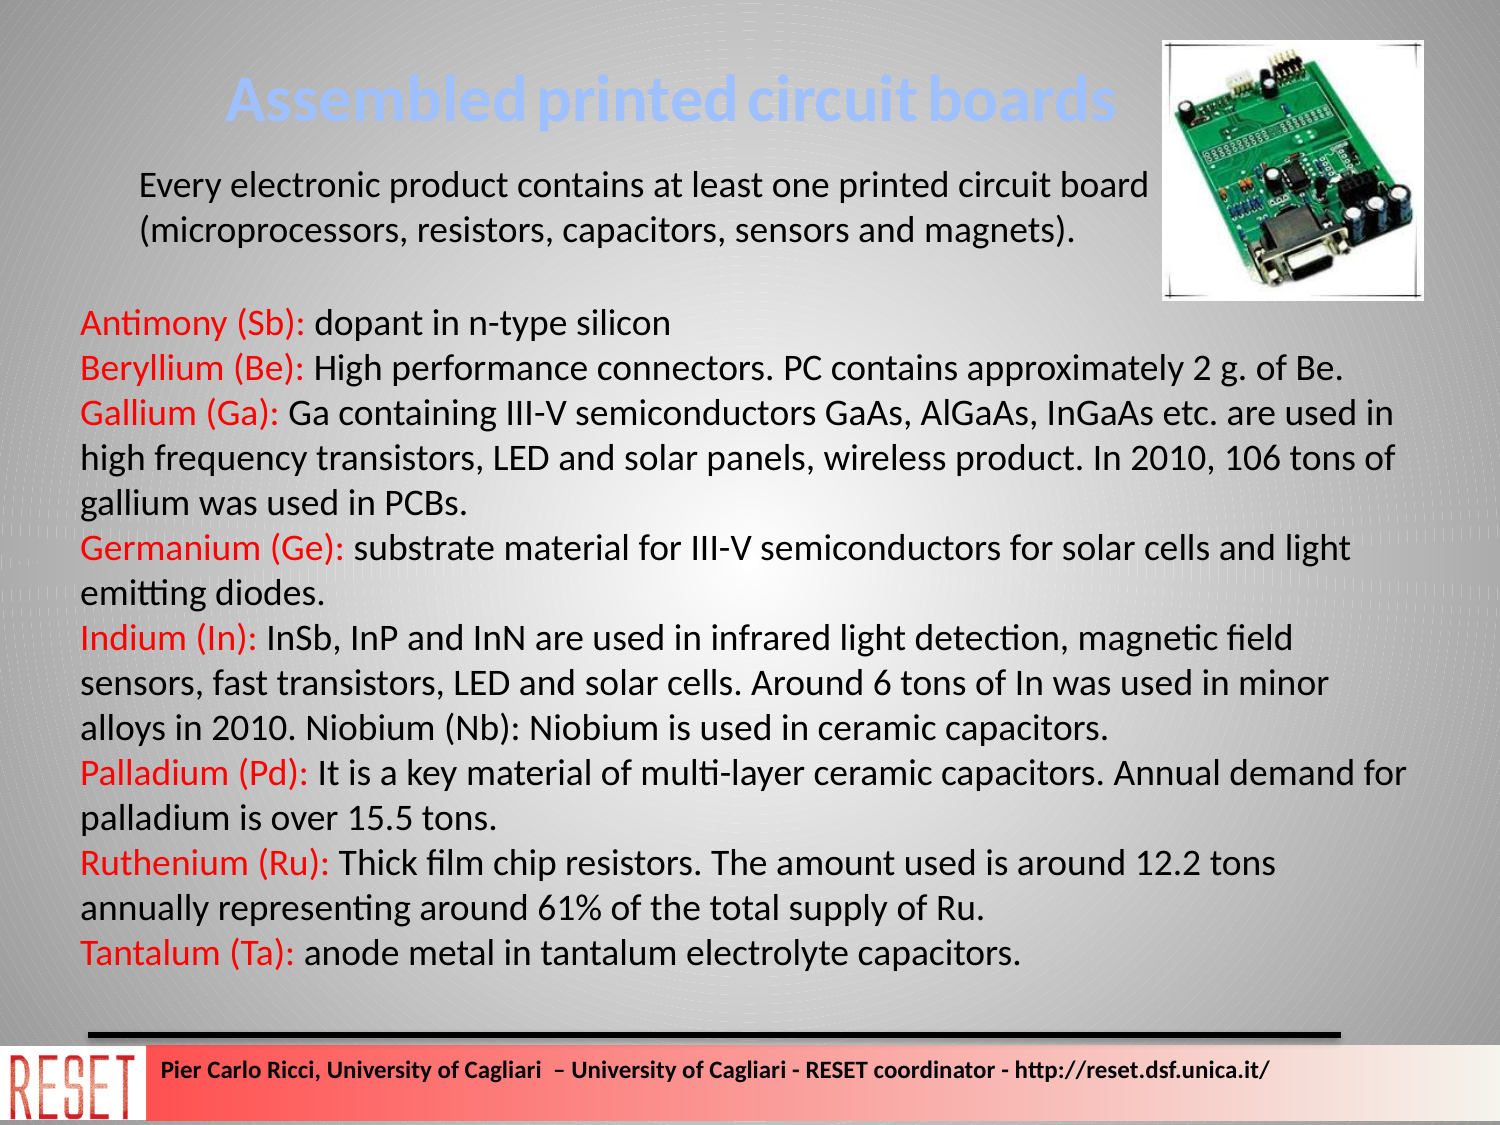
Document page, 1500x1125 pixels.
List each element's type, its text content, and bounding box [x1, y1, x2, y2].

text_box Assembled printed circuit boards [210, 46, 1133, 142]
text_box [0, 1034, 1500, 1122]
text_box Every electronic product contains at least one printed circuit board (microprocessors, resistors, capacitors, sensors and magnets). [123, 152, 1157, 258]
text_box Antimony (Sb): dopant in n-type silicon Beryllium (Be): High performance connectors. PC contains approximately 2 g. of Be. Gallium (Ga): Ga containing III-V semiconductors GaAs, AlGaAs, InGaAs etc. are used in high frequency transistors, LED and solar panels, wireless product. In 2010, 106 tons of gallium was used in PCBs. Germanium (Ge): substrate material for III-V semiconductors for solar cells and light emitting diodes. Indium (In): InSb, InP and InN are used in infrared light detection, magnetic field sensors, fast transistors, LED and solar cells. Around 6 tons of In was used in minor alloys in 2010. Niobium (Nb): Niobium is used in ceramic capacitors. Palladium (Pd): It is a key material of multi-layer ceramic capacitors. Annual demand for palladium is over 15.5 tons. Ruthenium (Ru): Thick film chip resistors. The amount used is around 12.2 tons annually representing around 61% of the total supply of Ru. Tantalum (Ta): anode metal in tantalum electrolyte capacitors. [65, 290, 1424, 981]
picture [1162, 40, 1425, 301]
